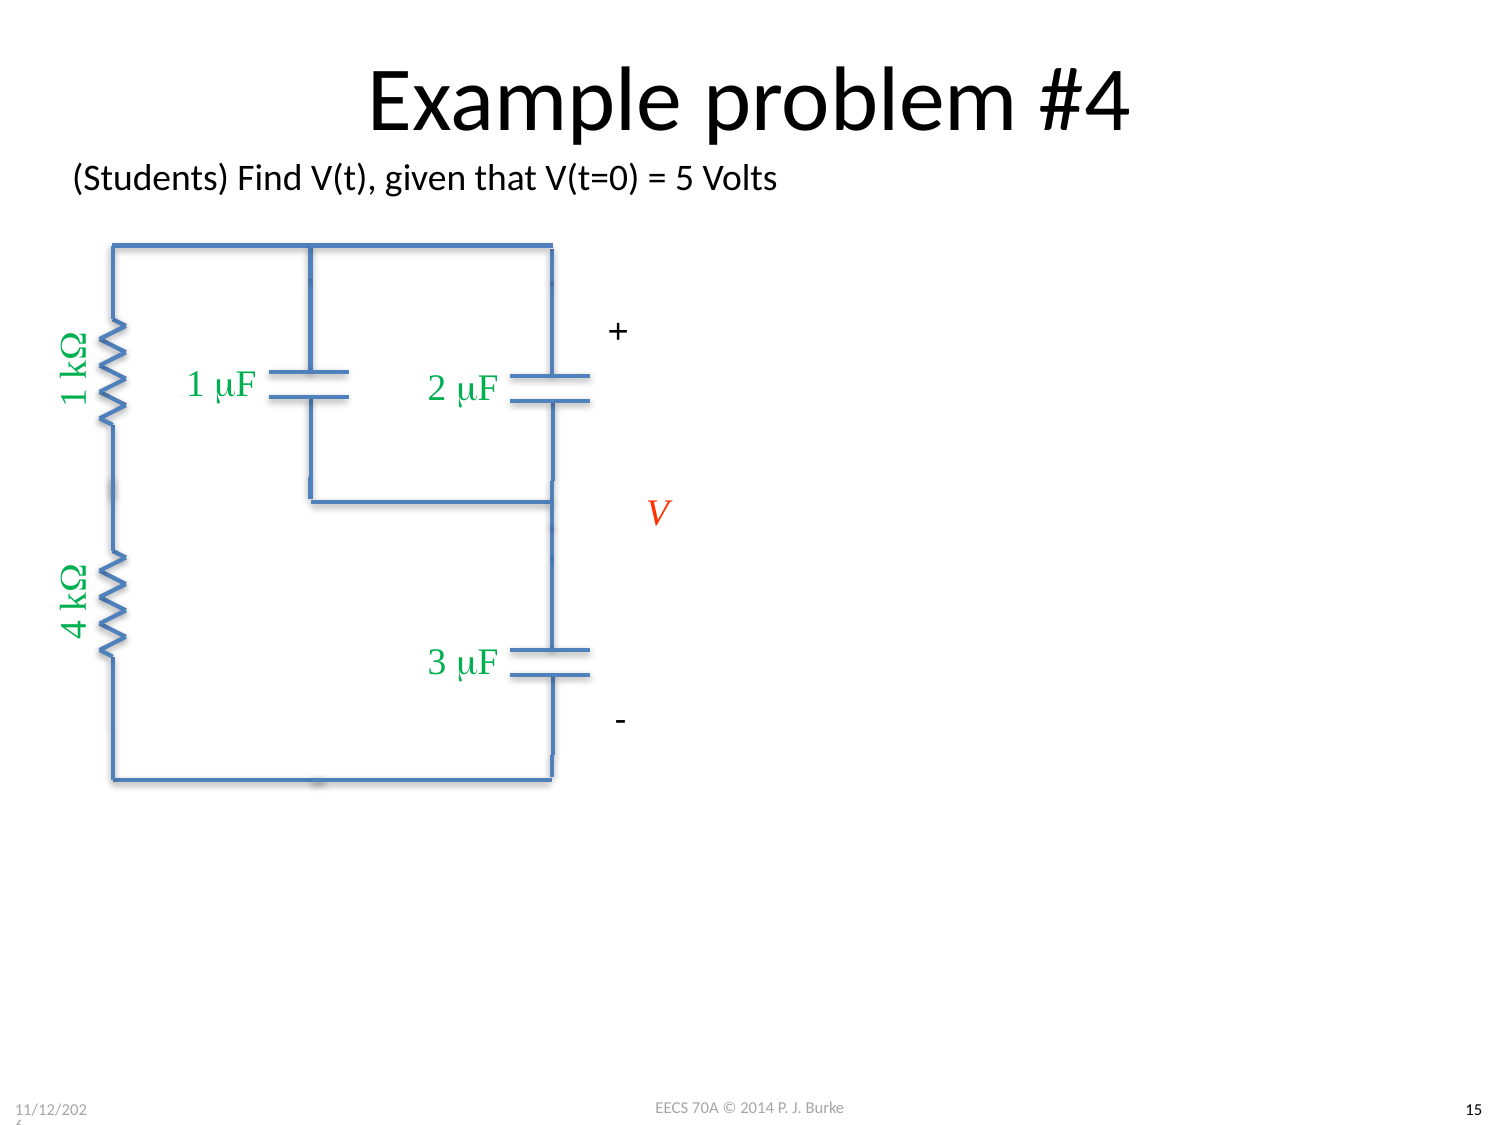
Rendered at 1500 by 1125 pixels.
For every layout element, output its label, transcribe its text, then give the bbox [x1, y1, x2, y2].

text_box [373, 523, 642, 777]
text_box (Students) Find V(t), given that V(t=0) = 5 Volts [57, 146, 794, 206]
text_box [373, 248, 717, 557]
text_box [15, 476, 127, 731]
text_box 1 mF [131, 326, 311, 437]
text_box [15, 245, 127, 476]
title Example problem #4 [75, 0, 1425, 188]
